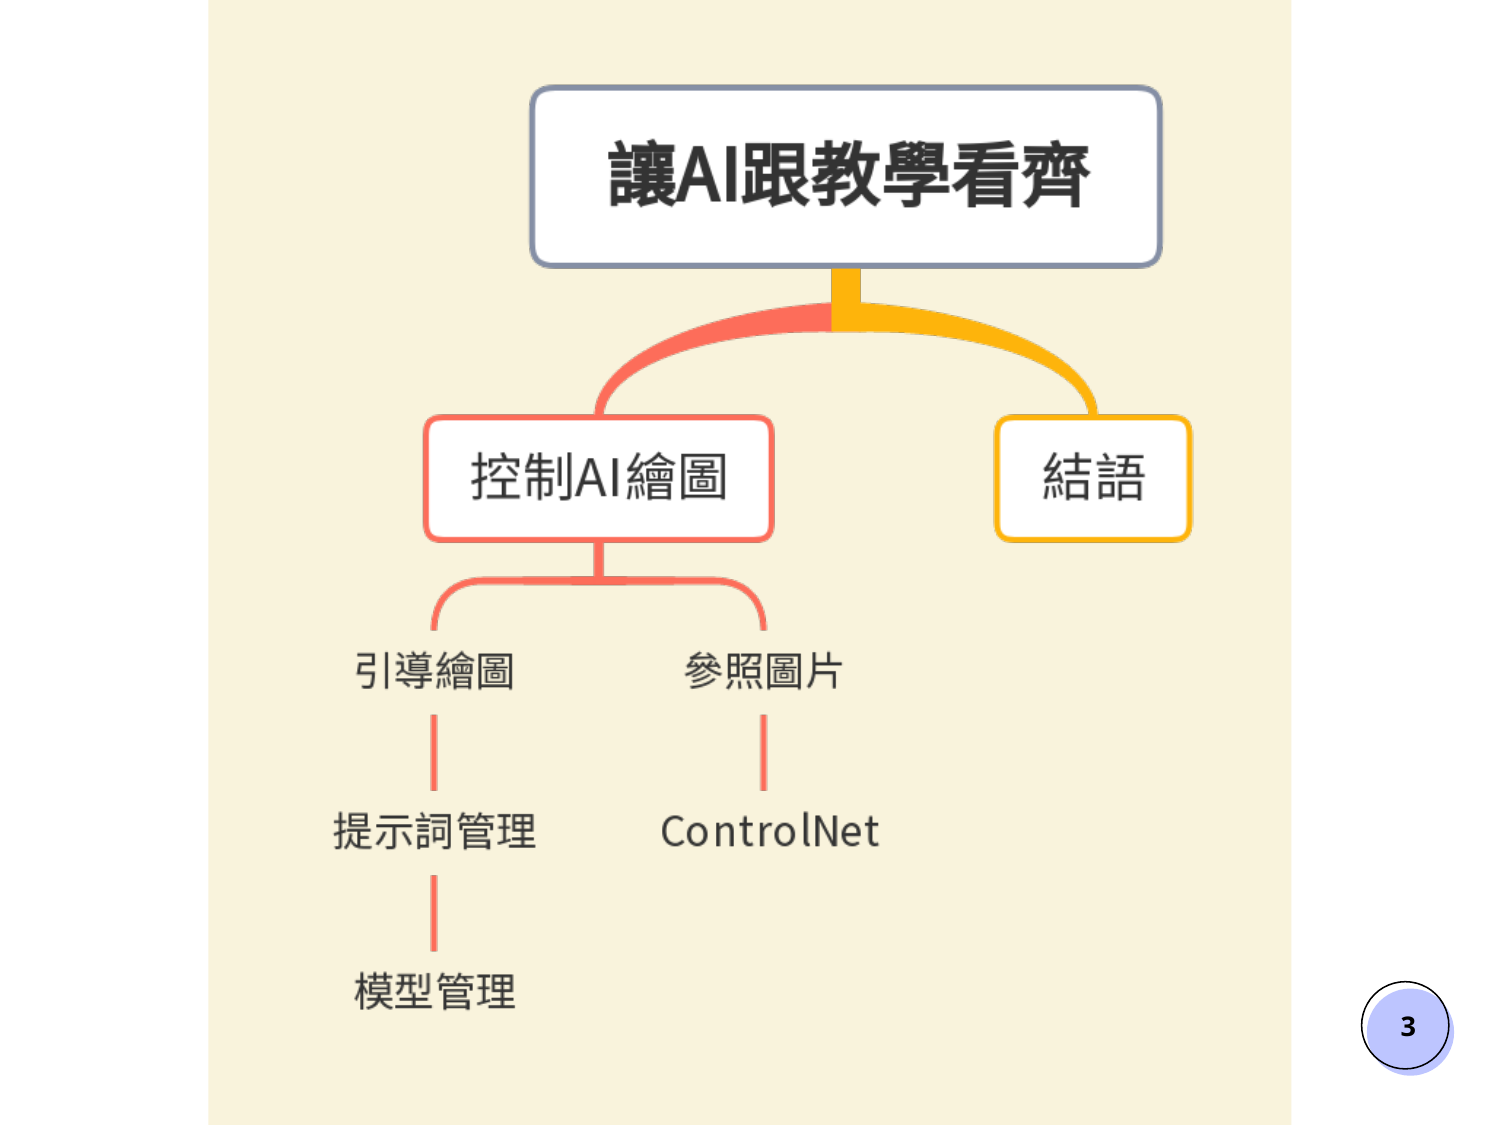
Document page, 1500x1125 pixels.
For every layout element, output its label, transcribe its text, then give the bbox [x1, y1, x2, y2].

picture [219, 0, 1281, 1125]
slide_number ‹#› [1363, 984, 1454, 1071]
